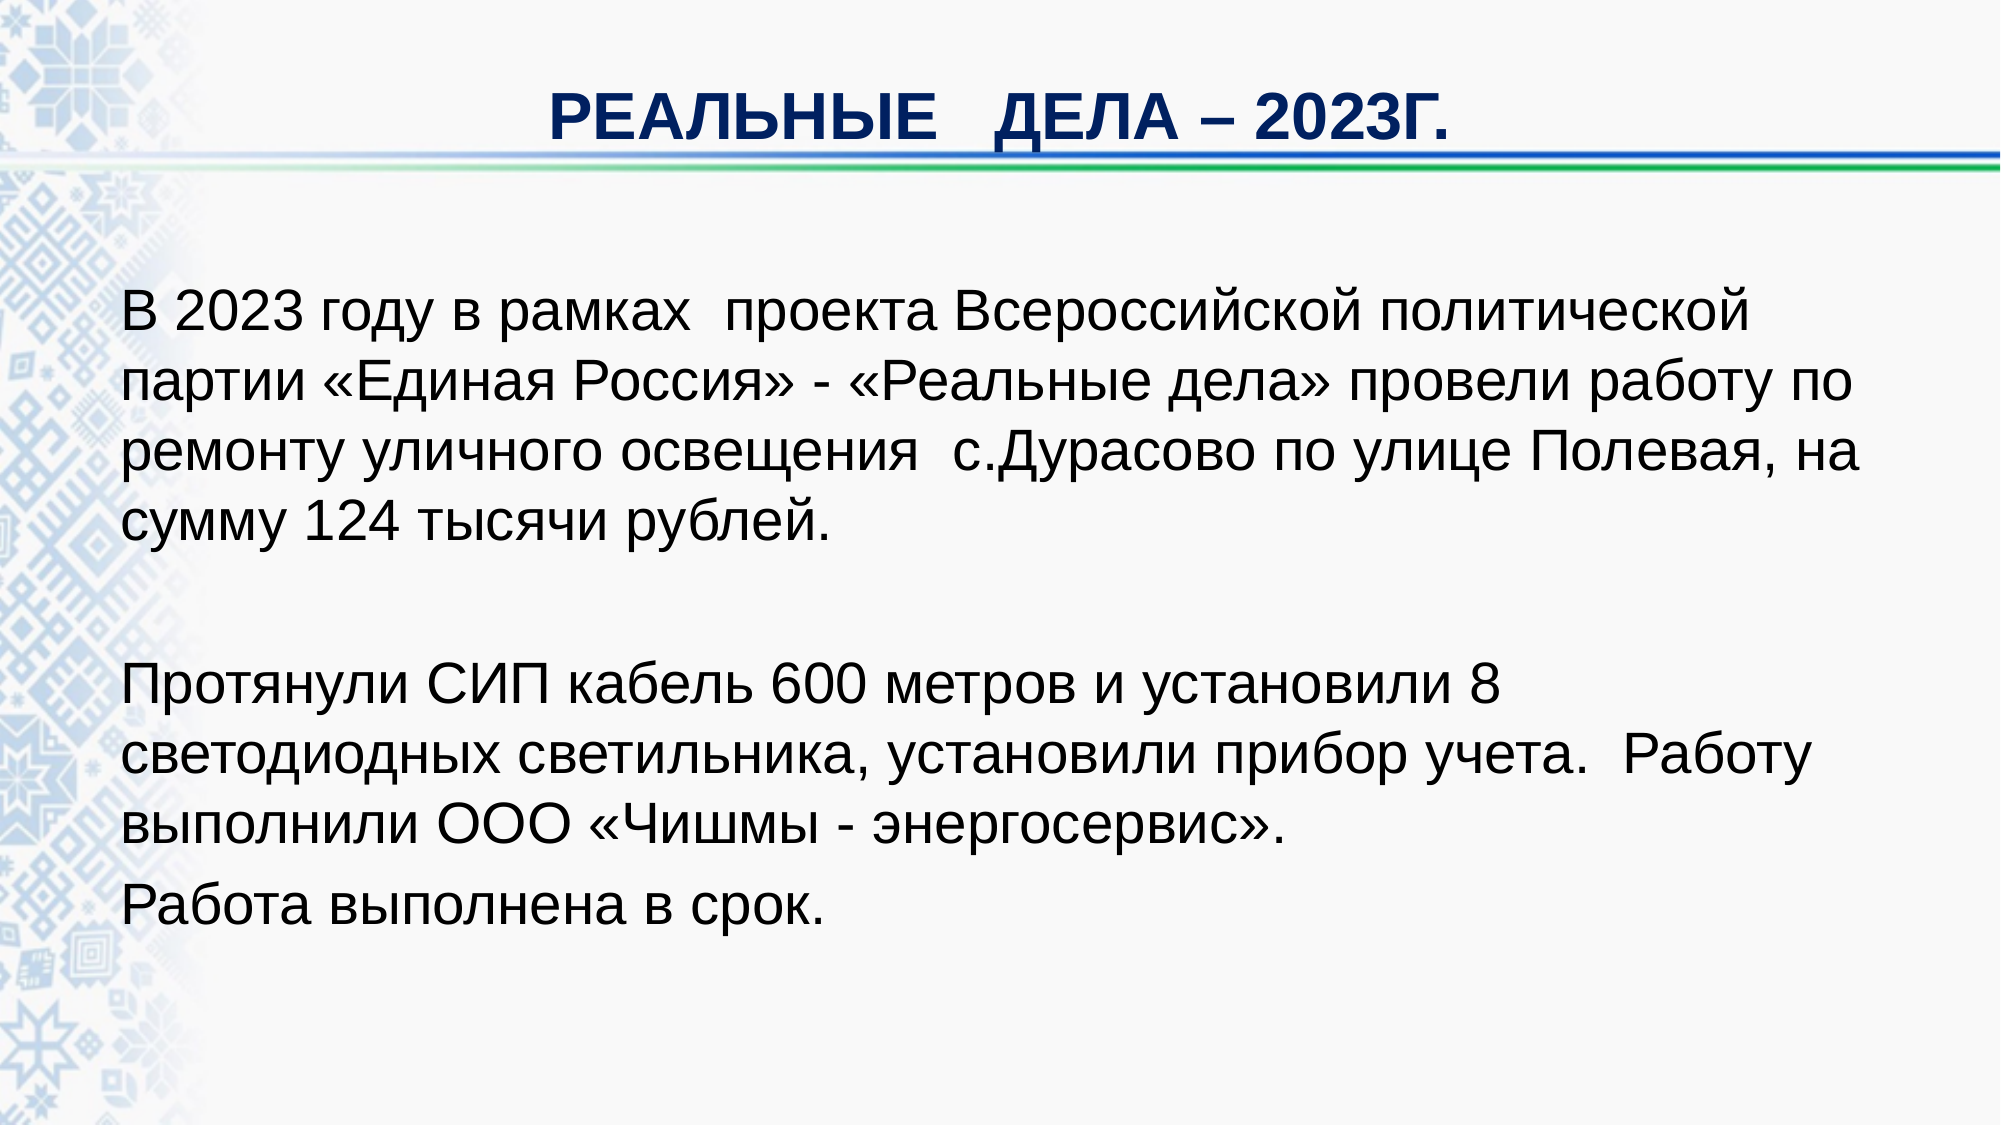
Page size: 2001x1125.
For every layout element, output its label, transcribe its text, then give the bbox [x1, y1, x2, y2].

title РЕАЛЬНЫЕ ДЕЛА – 2023Г. [99, 45, 1900, 180]
picture [0, 0, 2001, 1125]
list В 2023 году в рамках проекта Всероссийской политической партии «Единая Россия» - «Реальные дела» провели работу по ремонту уличного освещения с.Дурасово по улице Полевая, на сумму 124 тысячи рублей. Протянули СИП кабель 600 метров и установили 8 светодиодных светильника, установили прибор учета. Работу выполнили ООО «Чишмы - энергосервис». Работа выполнена в срок. [99, 262, 1900, 1005]
